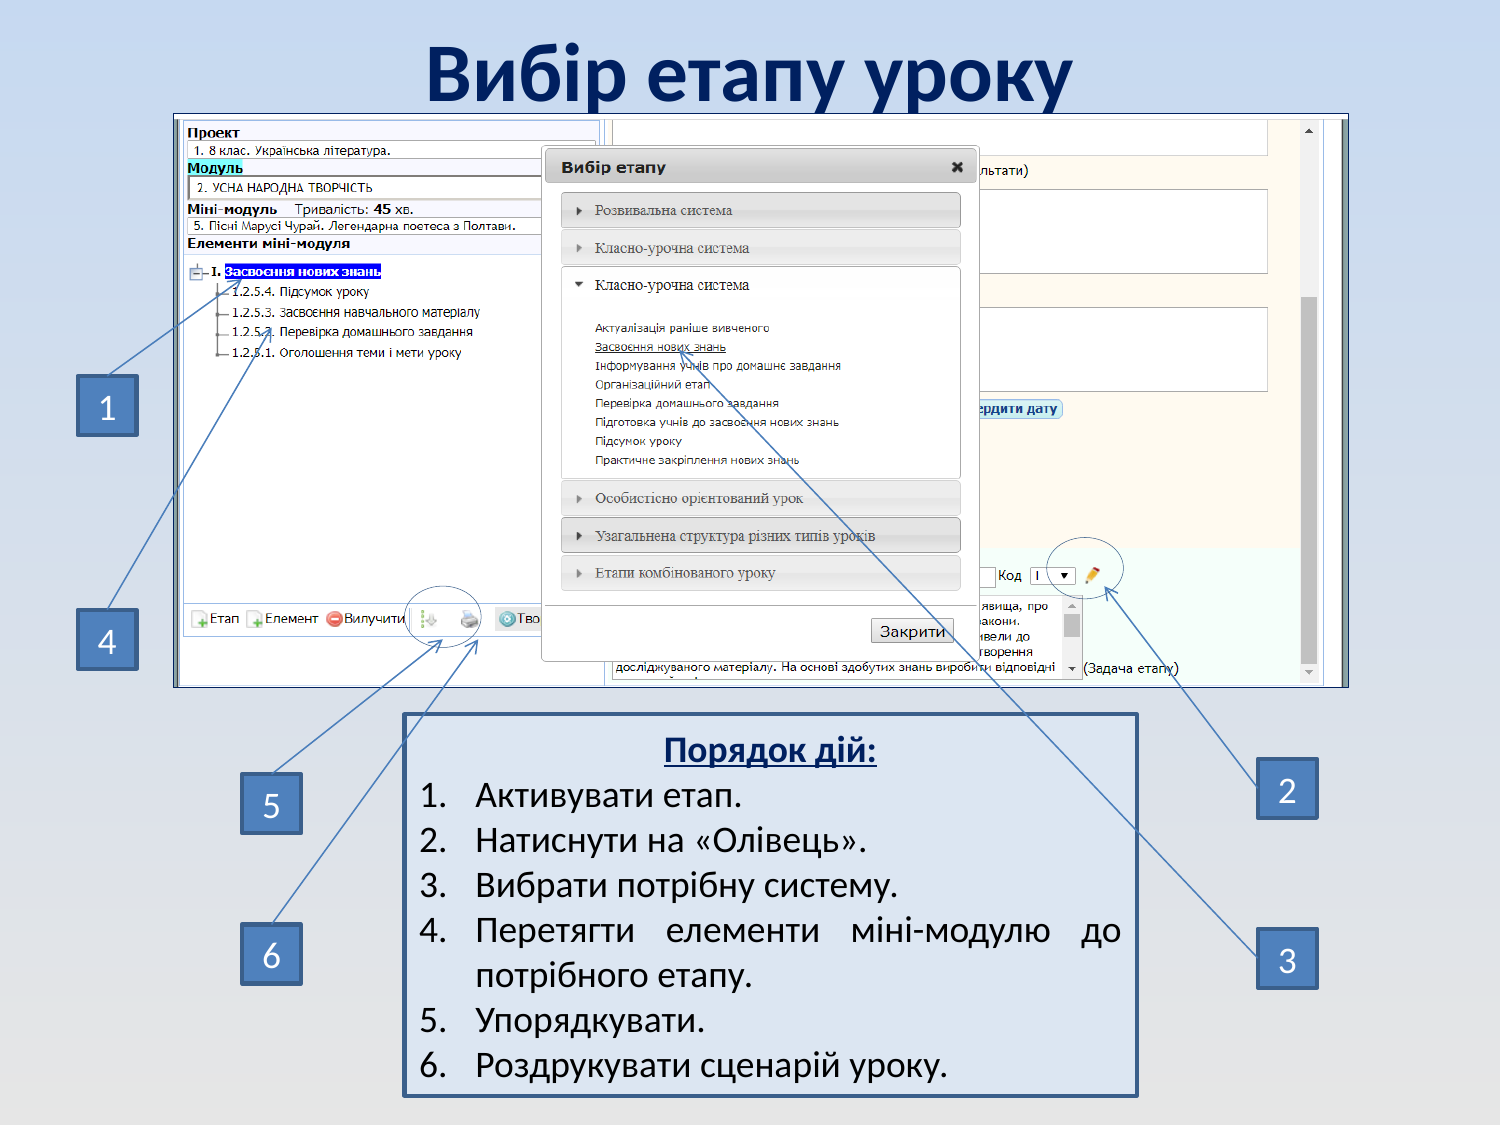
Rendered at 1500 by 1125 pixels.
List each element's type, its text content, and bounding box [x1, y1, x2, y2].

title Вибір етапу уроку [75, 0, 1425, 138]
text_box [678, 349, 1259, 959]
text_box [106, 278, 243, 326]
text_box 2 [1263, 757, 1319, 820]
picture [172, 113, 1349, 688]
text_box 4 [76, 608, 139, 671]
text_box 5 [240, 772, 266, 835]
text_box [106, 327, 272, 610]
text_box 6 [240, 922, 303, 986]
text_box 1 [76, 374, 101, 437]
text_box Порядок дій: Активувати етап. Натиснути на «Олівець». Вибрати потрібну систему. Перетягти елементи міні-модулю до потрібного етапу. Упорядкувати. Роздрукувати сценарій уроку. [402, 712, 1139, 1098]
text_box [271, 638, 479, 925]
text_box 3 [1256, 927, 1319, 990]
